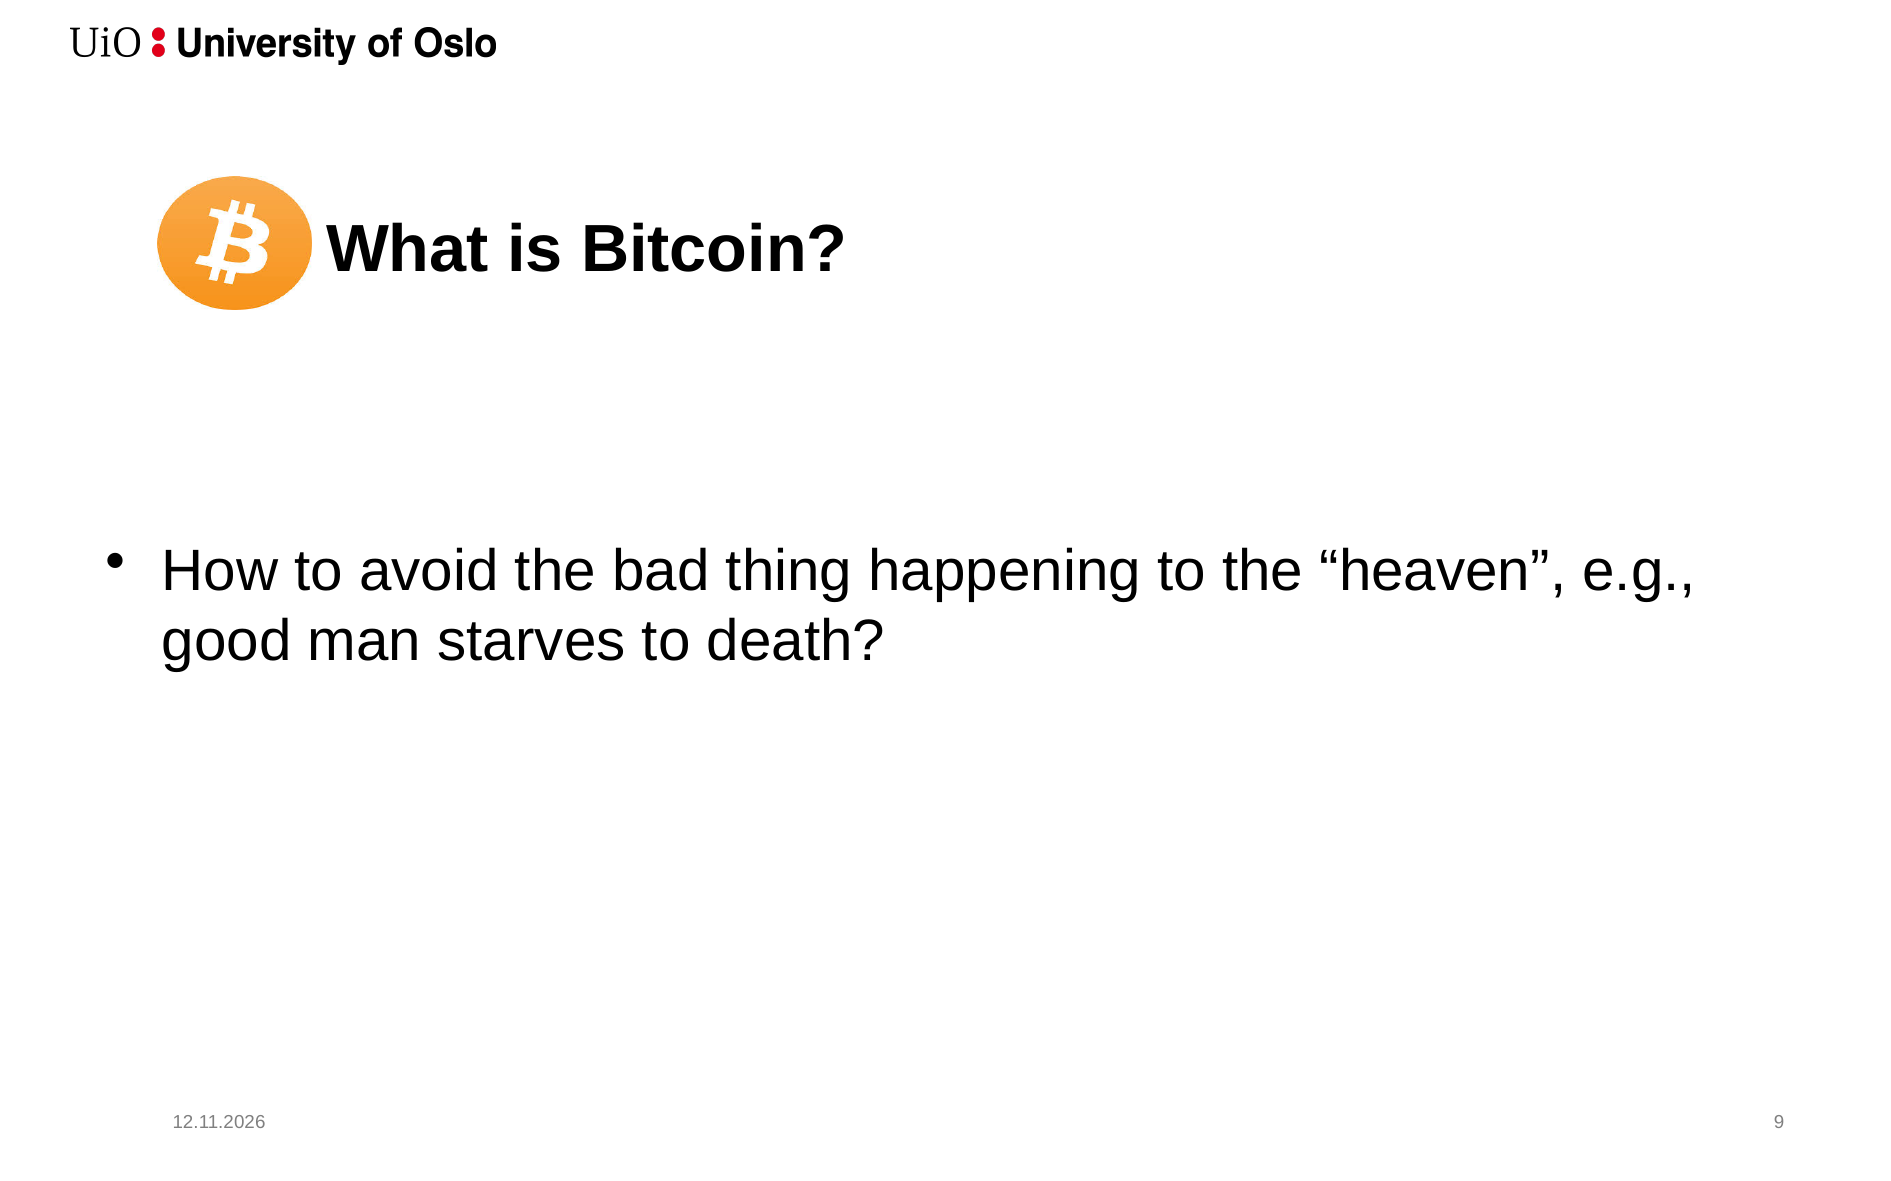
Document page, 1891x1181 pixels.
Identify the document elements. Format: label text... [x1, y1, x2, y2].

title What is Bitcoin? [311, 146, 1795, 344]
picture [70, 27, 496, 65]
slide_number 10 [1657, 1101, 1800, 1181]
picture [157, 176, 312, 311]
list How to avoid the bad thing happening to the “heaven”, e.g., good man starves to death? [90, 524, 1729, 740]
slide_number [157, 1101, 552, 1181]
